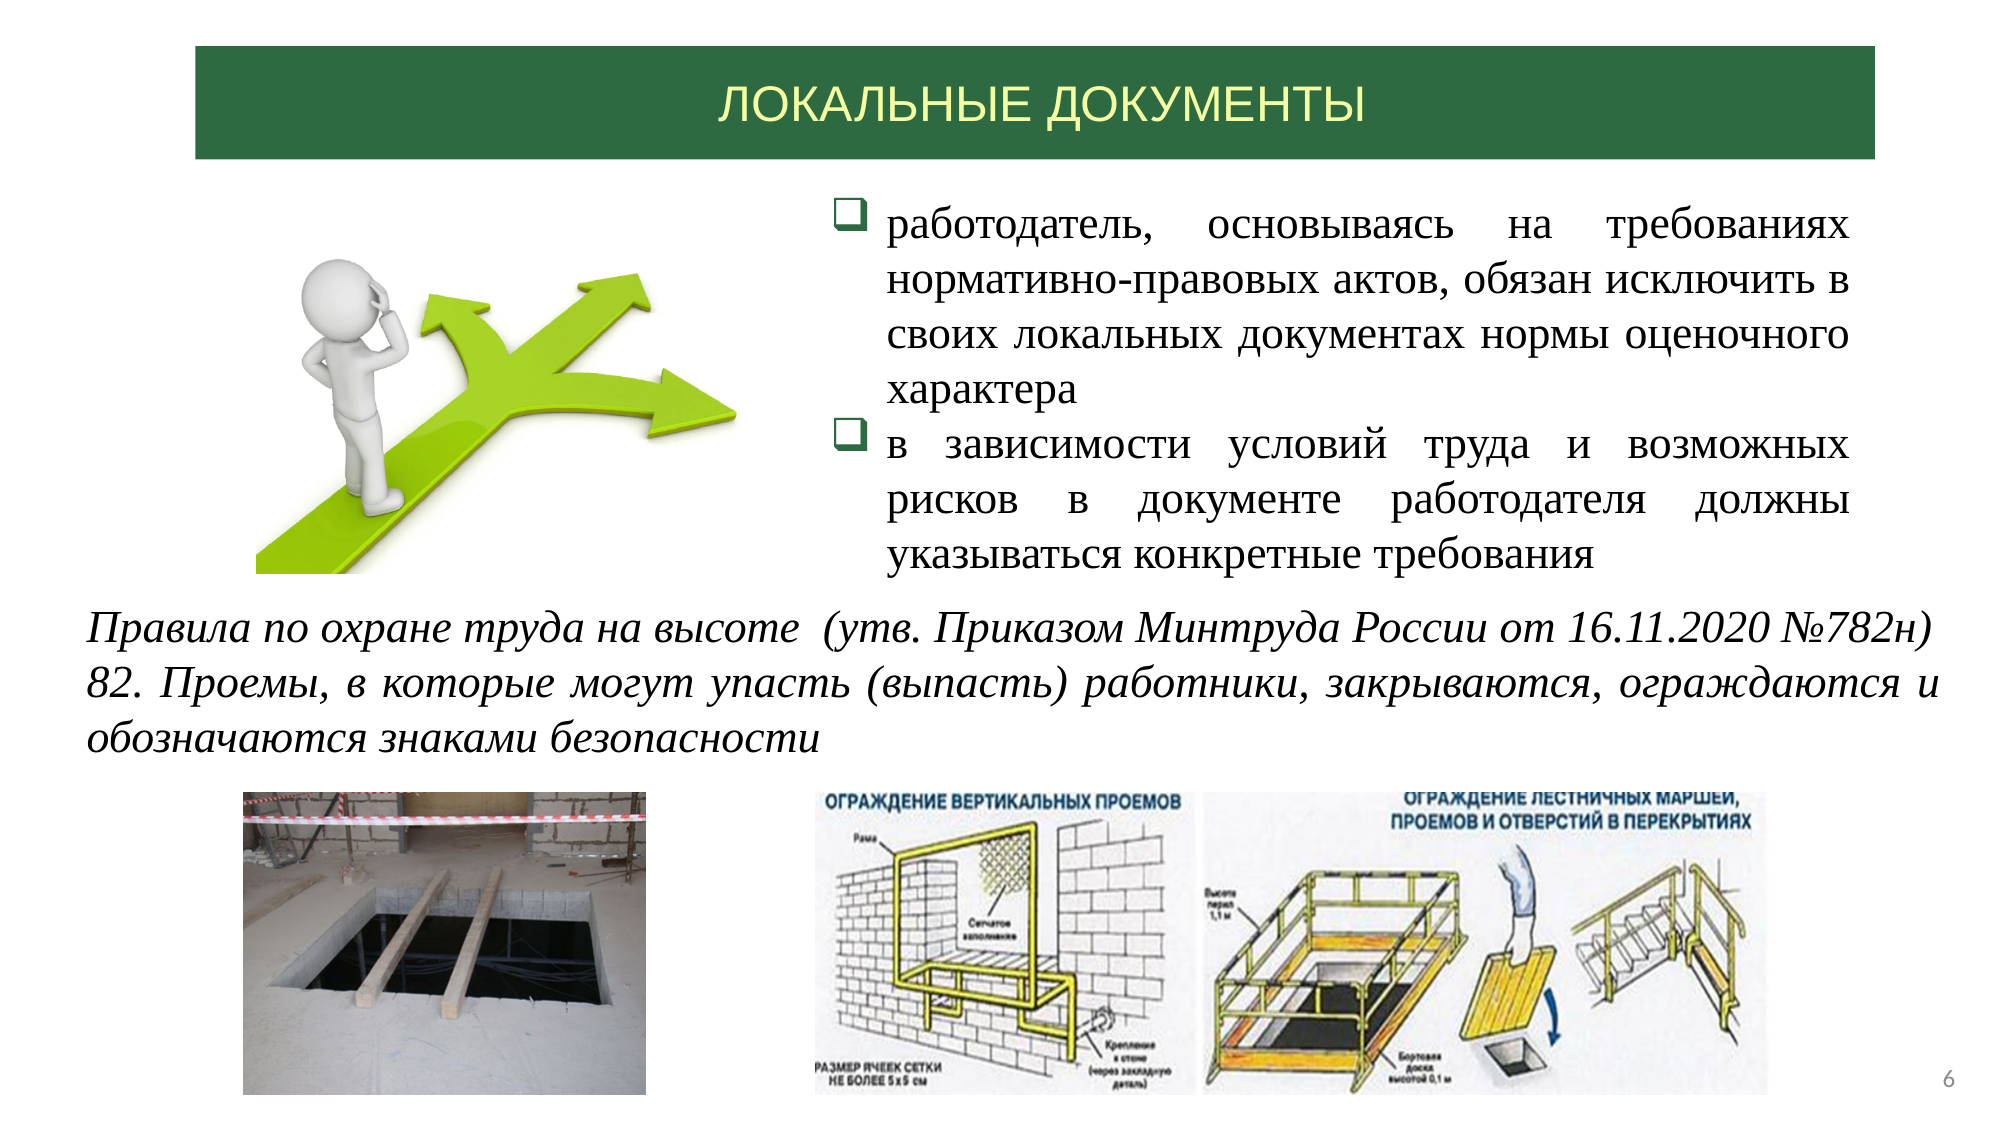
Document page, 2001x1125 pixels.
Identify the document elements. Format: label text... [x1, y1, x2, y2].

text_box работодатель, основываясь на требованиях нормативно-правовых актов, обязан исключить в своих локальных документах нормы оценочного характера в зависимости условий труда и возможных рисков в документе работодателя должны указываться конкретные требования [815, 185, 1866, 586]
picture [243, 792, 646, 1095]
text_box Правила по охране труда на высоте (утв. Приказом Минтруда России от 16.11.2020 №782н) 82. Проемы, в которые могут упасть (выпасть) работники, закрываются, ограждаются и обозначаются знаками безопасности [71, 589, 1957, 770]
picture [256, 202, 758, 574]
picture [815, 792, 1769, 1095]
slide_number 6 [1520, 1047, 1971, 1108]
title ЛОКАЛЬНЫЕ ДОКУМЕНТЫ [195, 46, 1875, 160]
